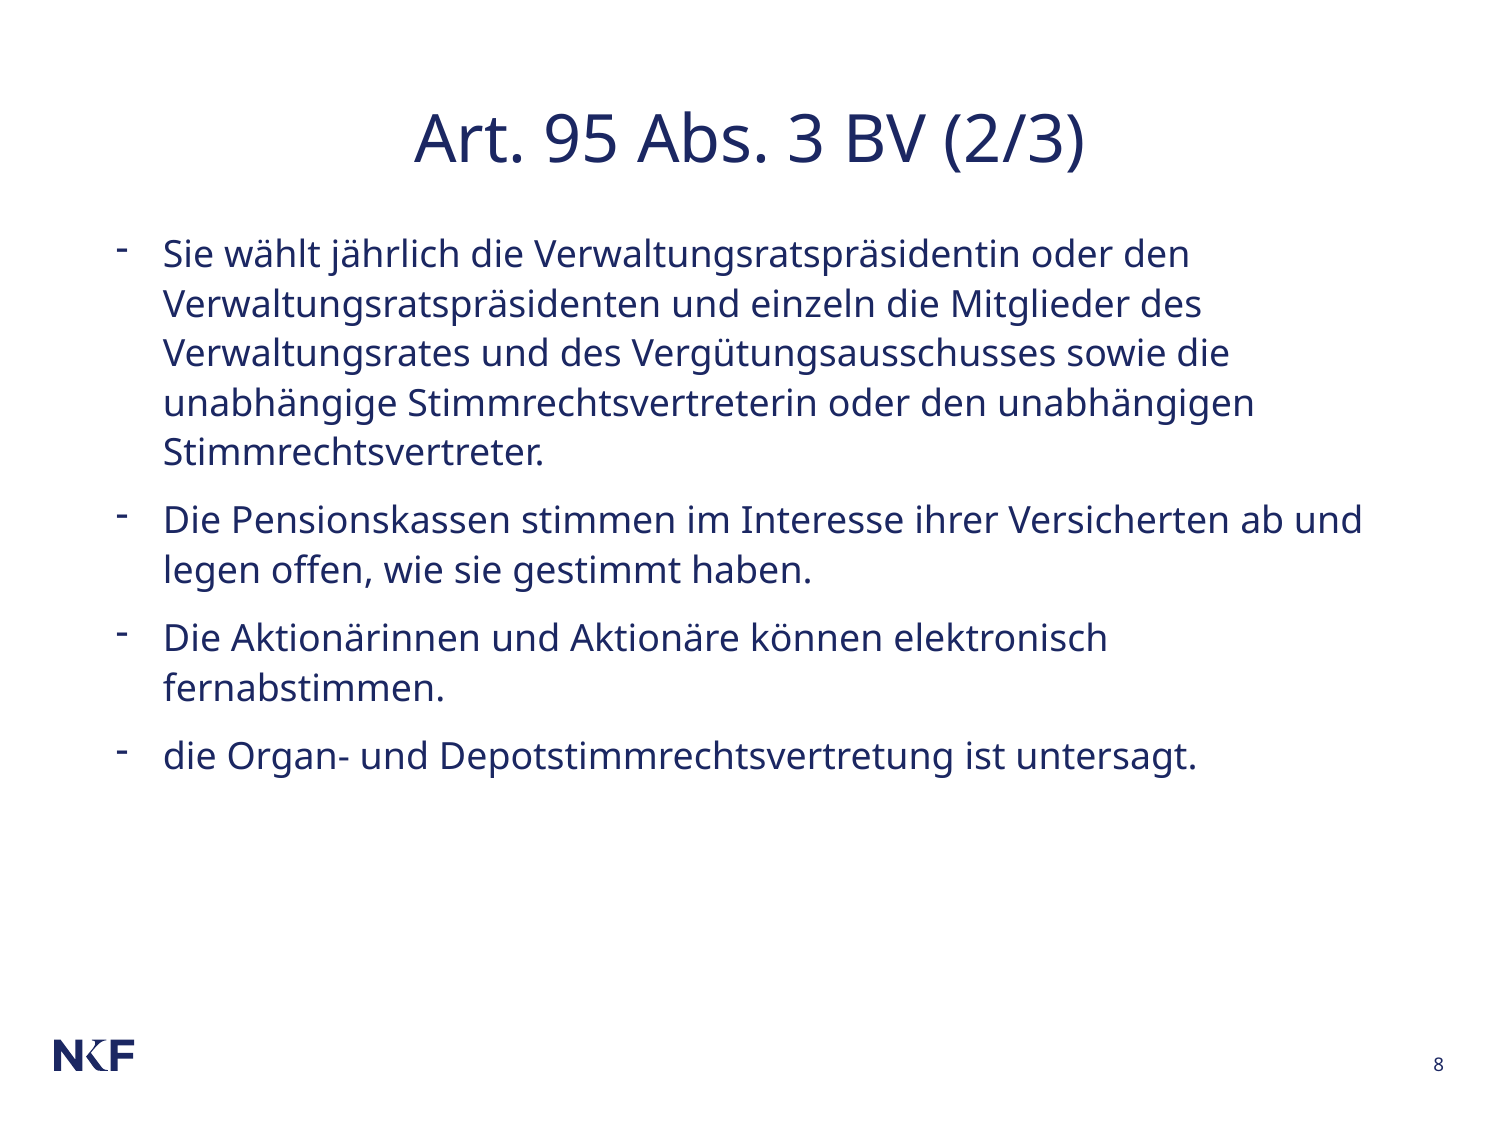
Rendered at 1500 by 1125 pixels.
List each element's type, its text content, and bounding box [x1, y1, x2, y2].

title Art. 95 Abs. 3 BV (2/3) [115, 95, 1385, 179]
list Sie wählt jährlich die Verwaltungsratspräsidentin oder den Verwaltungsratspräsidenten und einzeln die Mitglieder des Verwaltungsrates und des Vergütungsausschusses sowie die unabhängige Stimmrechtsvertreterin oder den unabhängigen Stimmrechtsvertreter. Die Pensionskassen stimmen im Interesse ihrer Versicherten ab und legen offen, wie sie gestimmt haben. Die Aktionärinnen und Aktionäre können elektronisch fernabstimmen. die Organ- und Depotstimmrechtsvertretung ist untersagt. [115, 225, 1385, 1006]
slide_number 8 [1352, 1053, 1445, 1077]
